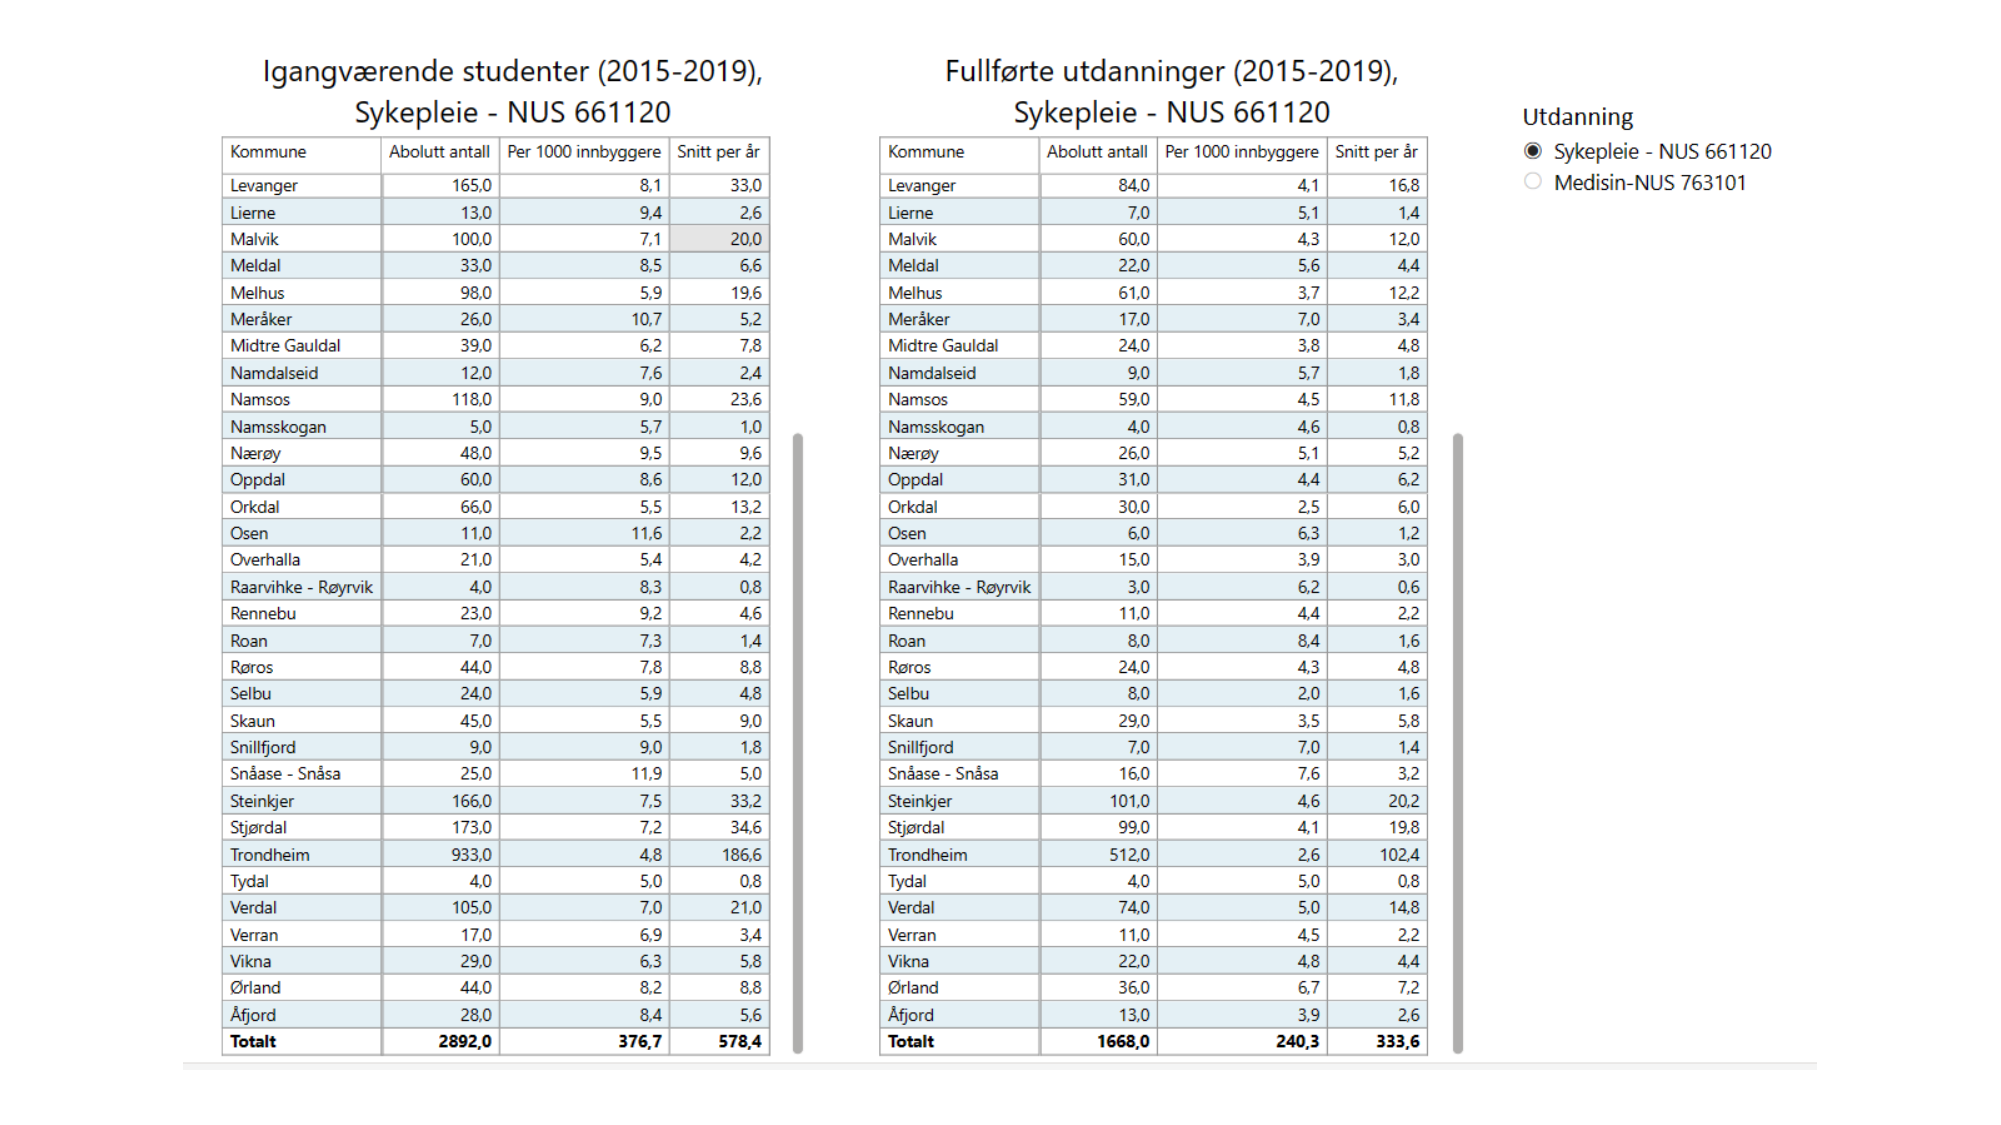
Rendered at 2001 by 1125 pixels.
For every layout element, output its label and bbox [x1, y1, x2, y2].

picture [183, 55, 1817, 1070]
